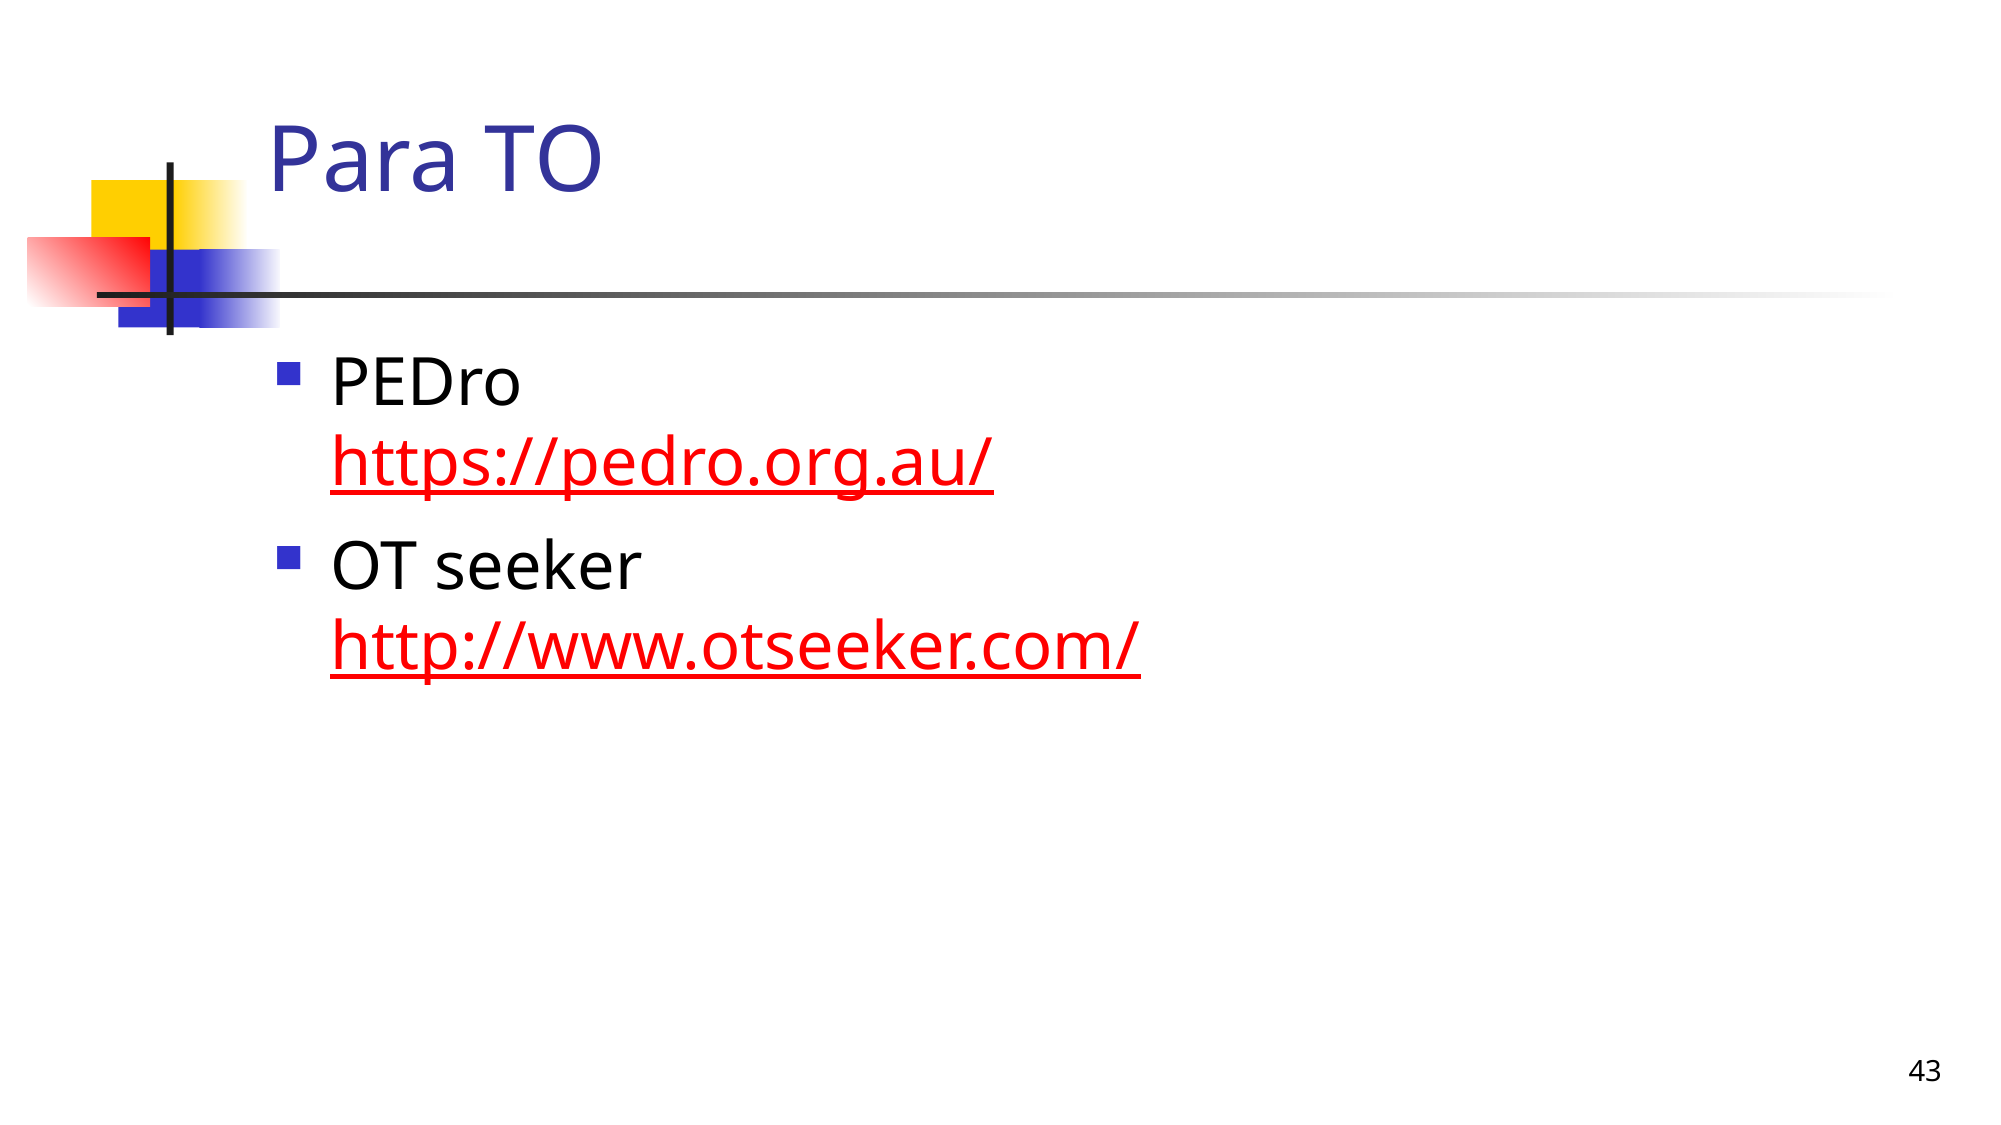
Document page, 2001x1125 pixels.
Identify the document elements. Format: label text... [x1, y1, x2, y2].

list PEDro https://pedro.org.au/ OT seeker http://www.otseeker.com/ [258, 330, 1959, 1007]
title Para TO [251, 34, 1957, 276]
slide_number 43 [1540, 1023, 1958, 1100]
